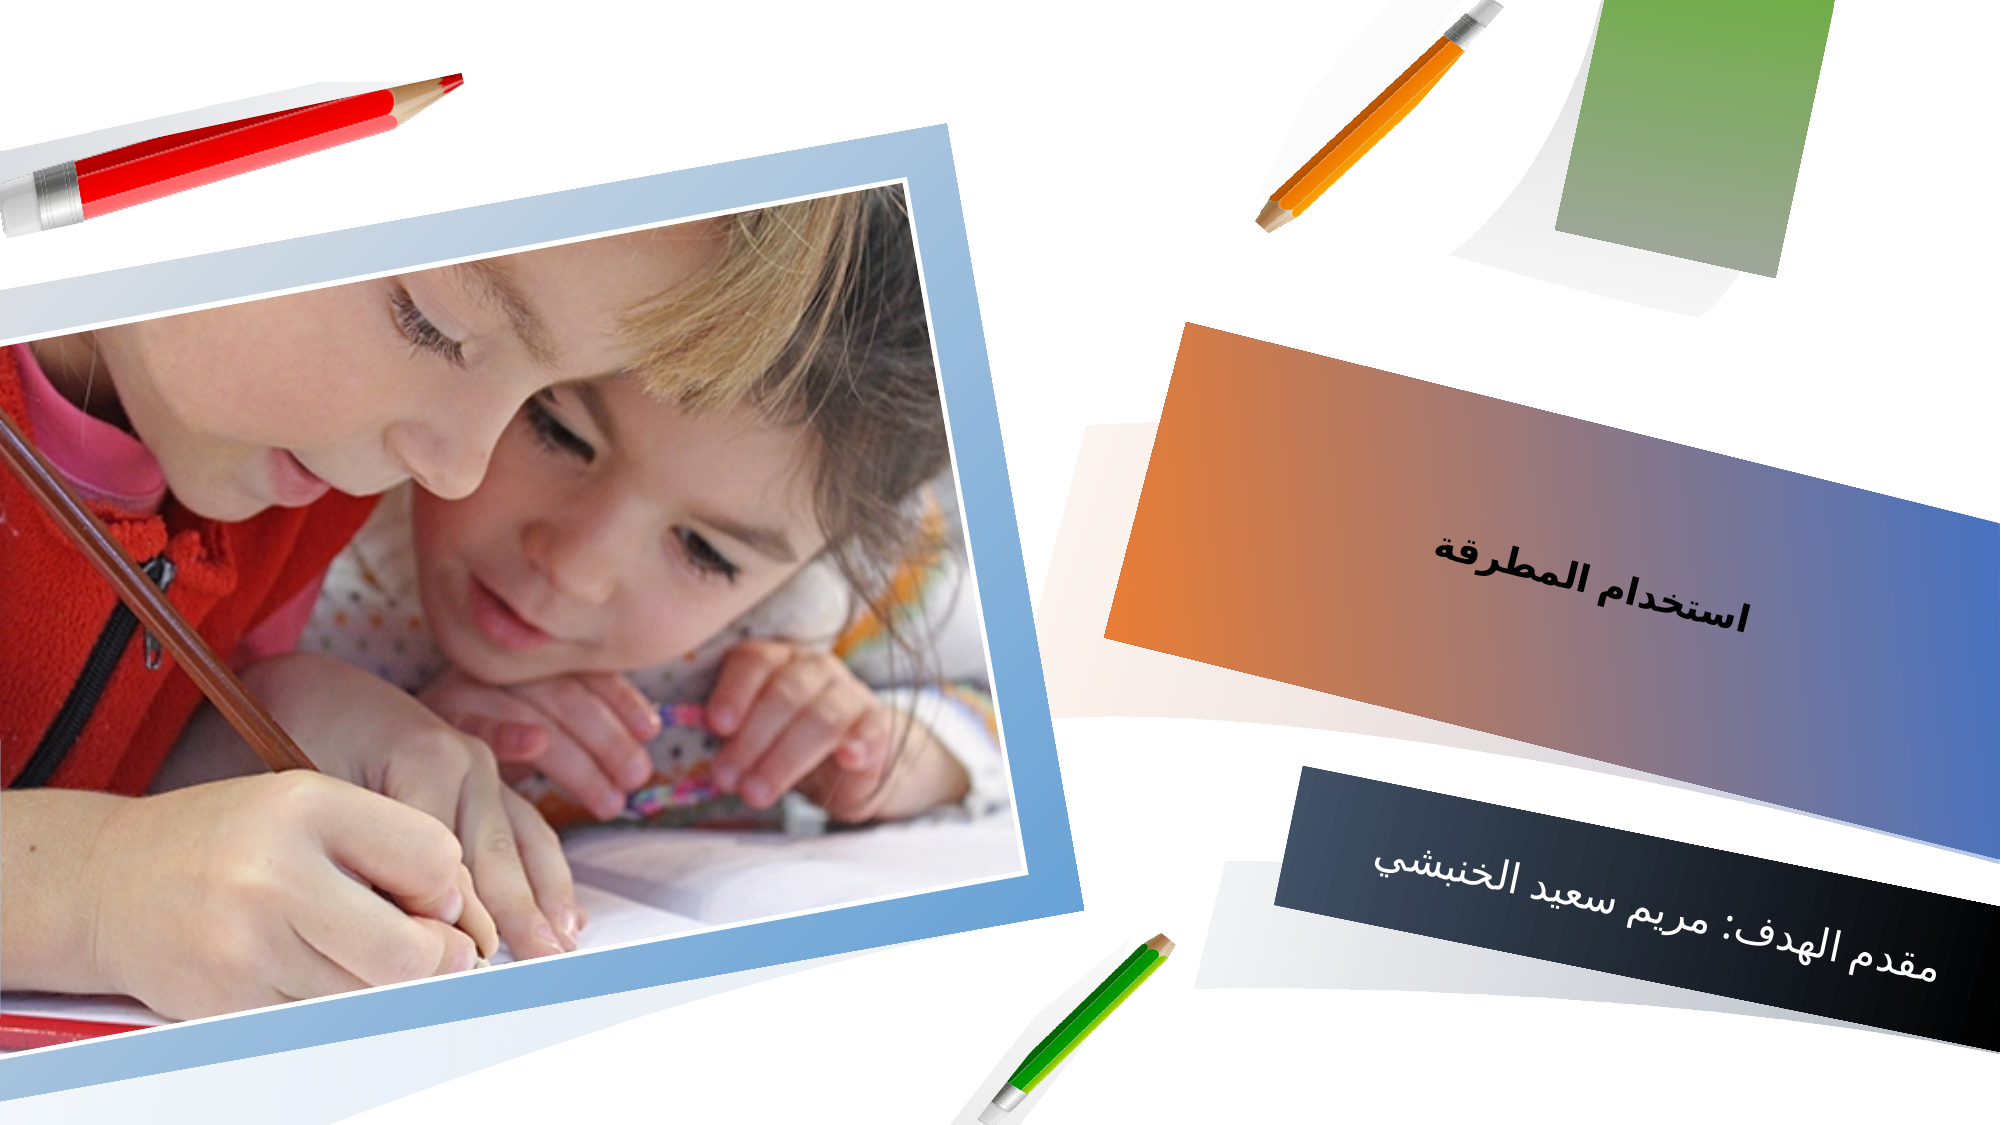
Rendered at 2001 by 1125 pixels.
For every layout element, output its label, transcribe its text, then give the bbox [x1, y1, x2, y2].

picture [0, 72, 1023, 1055]
subtitle مقدم الهدف: مريم سعيد الخنبشي [1325, 775, 1991, 1049]
picture [1237, 0, 1511, 251]
title استخدام المطرقة [1166, 355, 2000, 839]
picture [972, 915, 1193, 1125]
